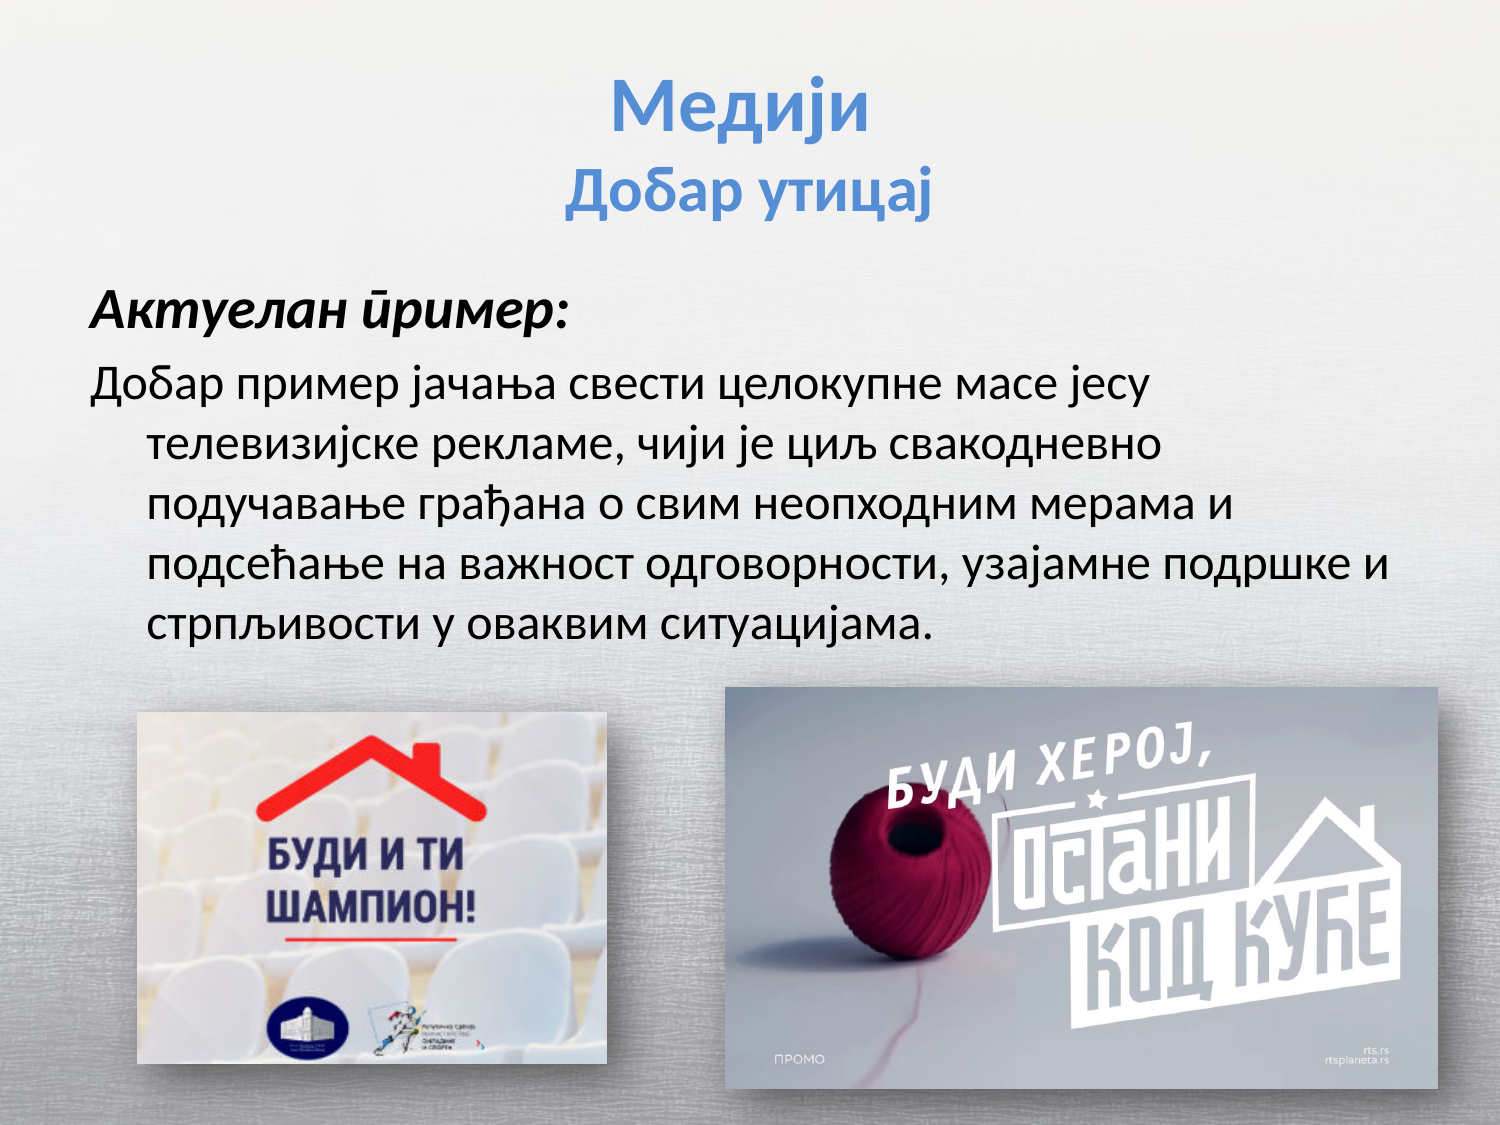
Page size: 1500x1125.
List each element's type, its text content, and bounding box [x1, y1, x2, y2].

list Актуелан пример: Добар пример јачања свести целокупне масе јесу телевизијске рекламе, чији је циљ свакодневно подучавање грађана о свим неопходним мерама и подсећање на важност одговорности, узајамне подршке и стрпљивости у оваквим ситуацијама. [75, 262, 1425, 1005]
picture [137, 712, 607, 1065]
title Медији Добар утицај [75, 45, 1425, 233]
picture [724, 687, 1438, 1089]
